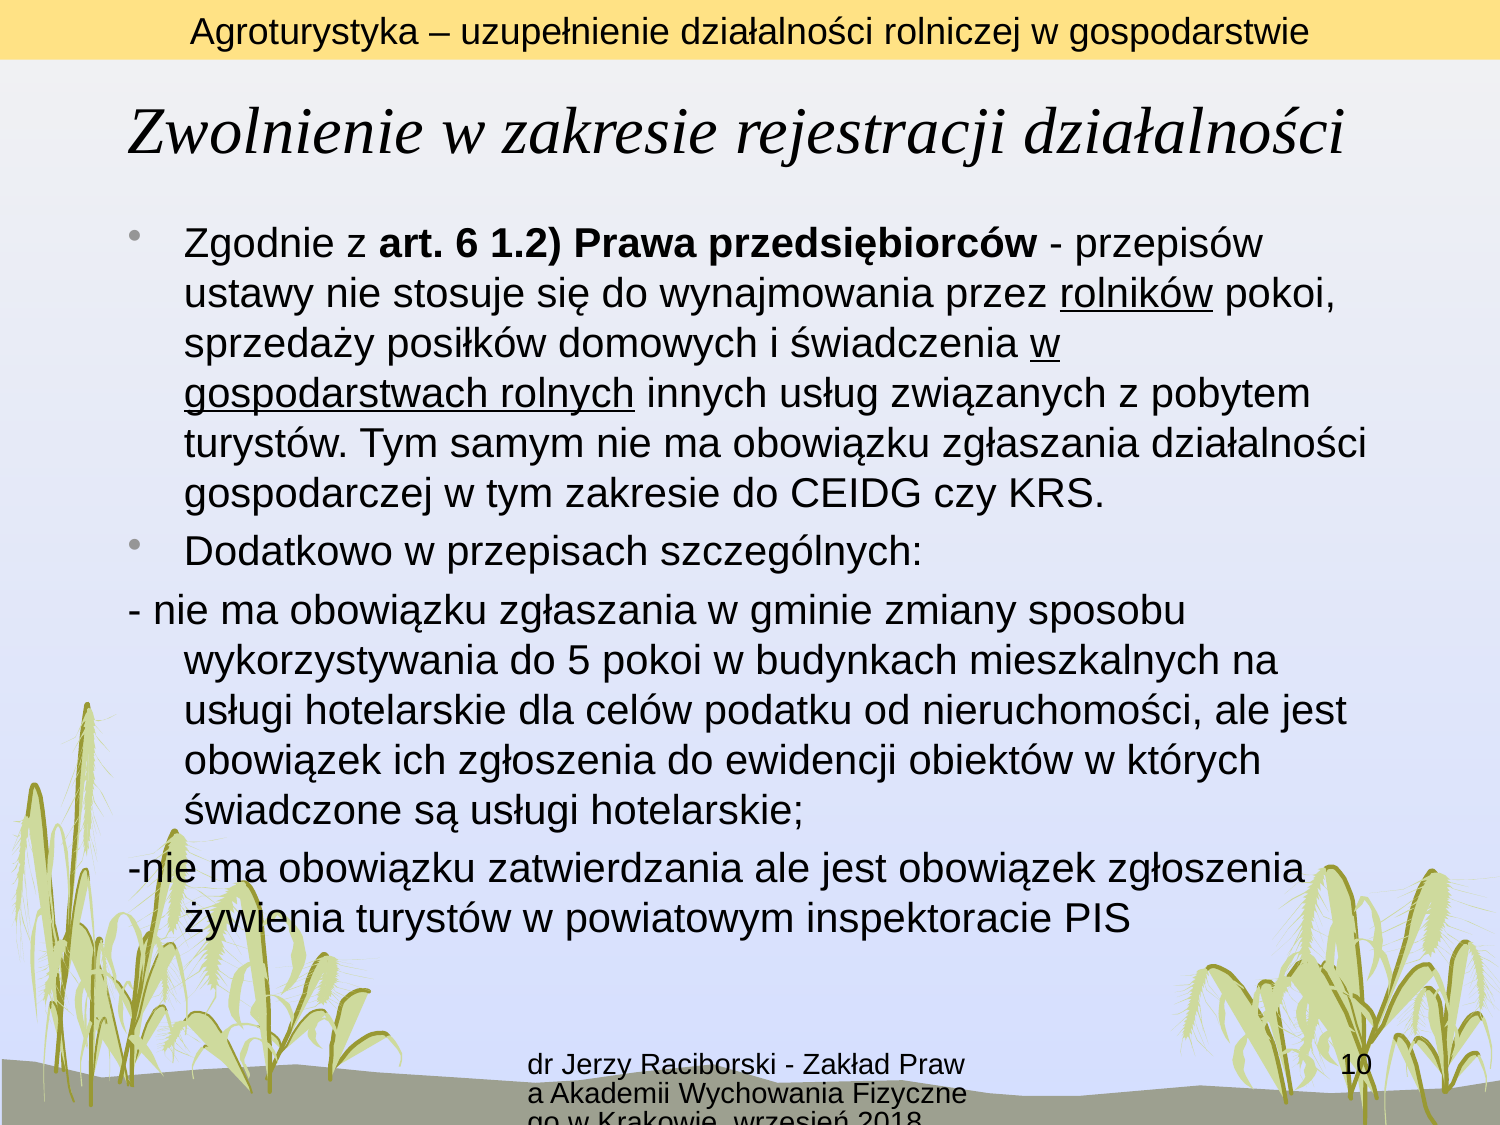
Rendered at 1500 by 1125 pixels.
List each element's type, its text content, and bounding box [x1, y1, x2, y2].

footer dr Jerzy Raciborski - Zakład Prawa Akademii Wychowania Fizycznego w Krakowie, wrzesień 2018 [512, 1024, 988, 1101]
text_box Agroturystyka – uzupełnienie działalności rolniczej w gospodarstwie [0, 0, 1500, 60]
title Zwolnienie w zakresie rejestracji działalności [112, 68, 1388, 185]
list Zgodnie z art. 6 1.2) Prawa przedsiębiorców - przepisów ustawy nie stosuje się do wynajmowania przez rolników pokoi, sprzedaży posiłków domowych i świadczenia w gospodarstwach rolnych innych usług związanych z pobytem turystów. Tym samym nie ma obowiązku zgłaszania działalności gospodarczej w tym zakresie do CEIDG czy KRS. Dodatkowo w przepisach szczególnych: - nie ma obowiązku zgłaszania w gminie zmiany sposobu wykorzystywania do 5 pokoi w budynkach mieszkalnych na usługi hotelarskie dla celów podatku od nieruchomości, ale jest obowiązek ich zgłoszenia do ewidencji obiektów w których świadczone są usługi hotelarskie; -nie ma obowiązku zatwierdzania ale jest obowiązek zgłoszenia żywienia turystów w powiatowym inspektoracie PIS [112, 207, 1388, 969]
slide_number 10 [1074, 1024, 1388, 1101]
